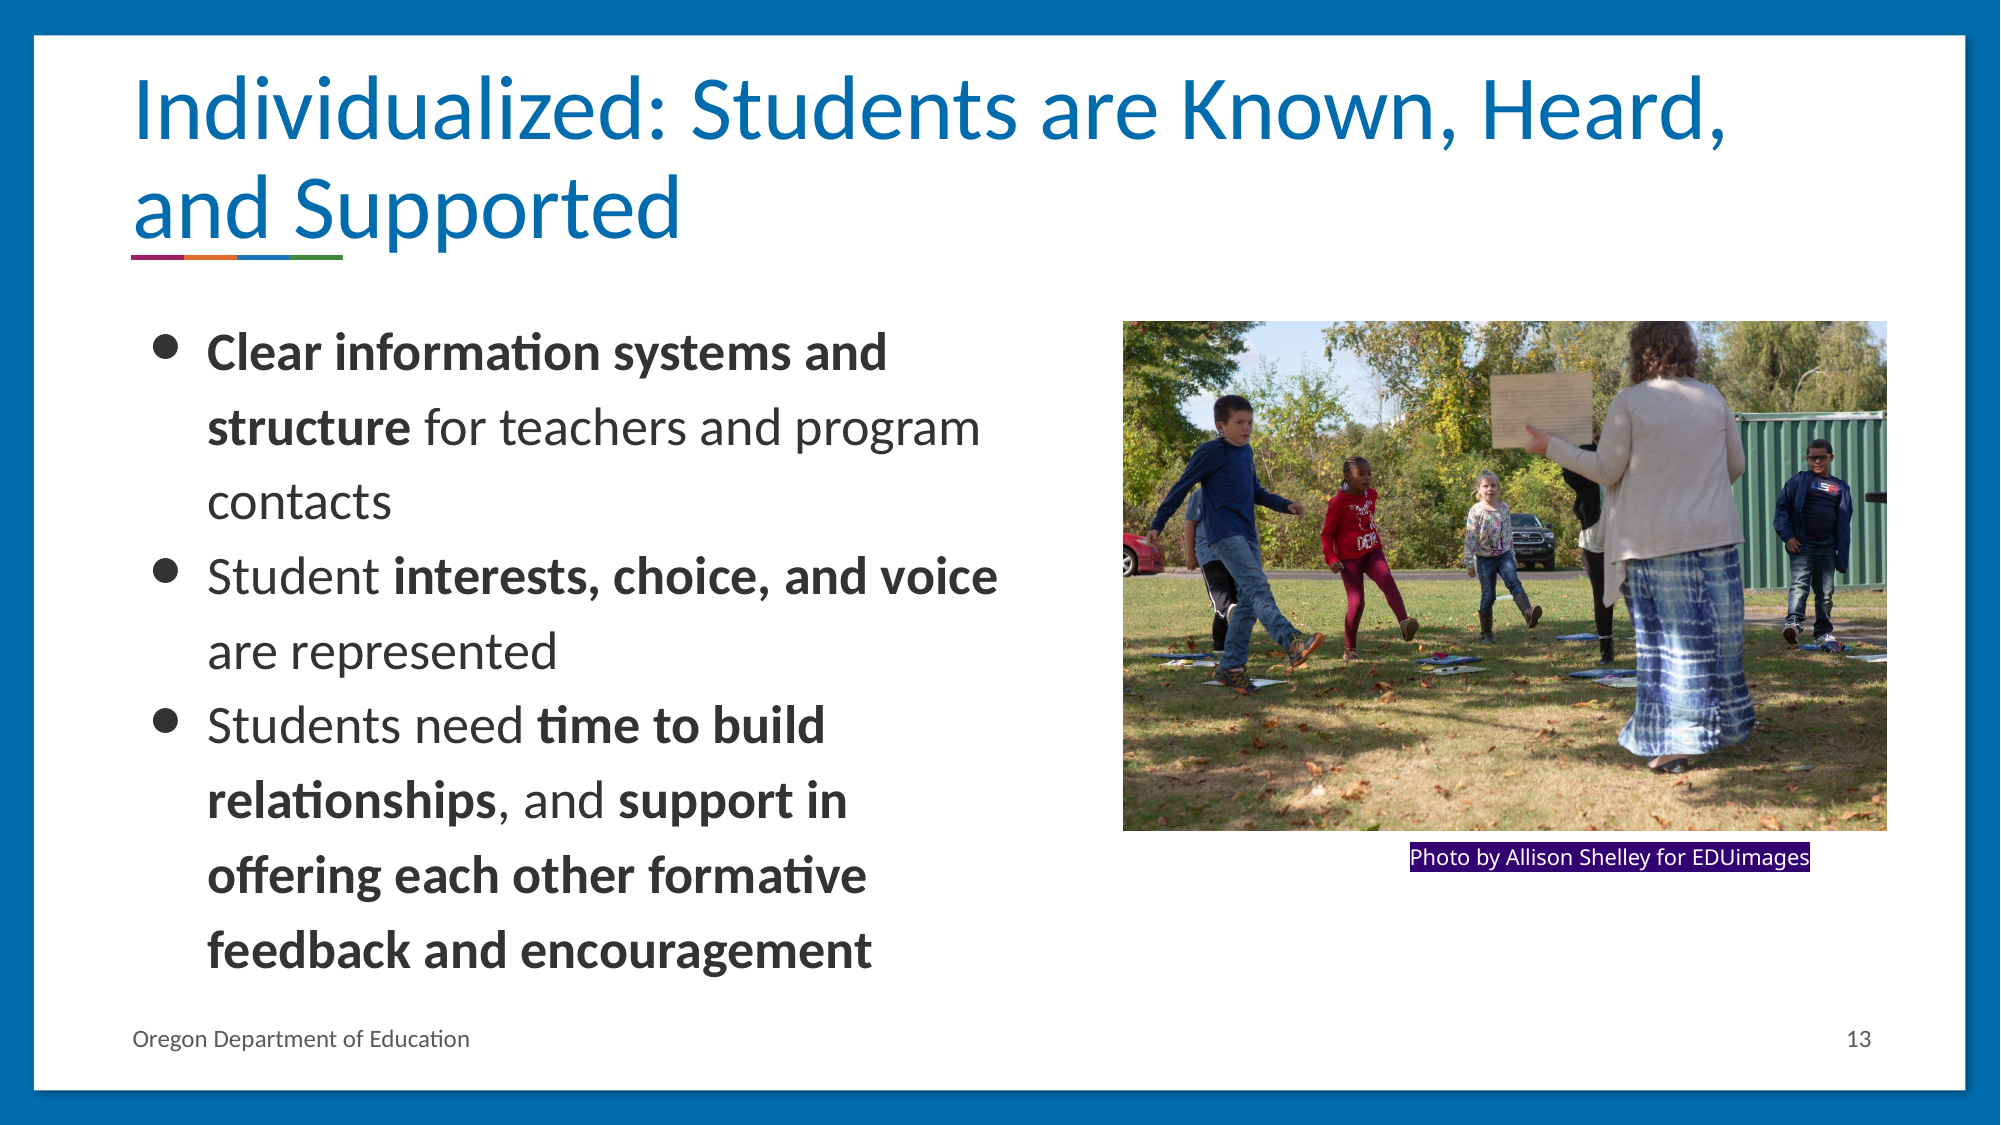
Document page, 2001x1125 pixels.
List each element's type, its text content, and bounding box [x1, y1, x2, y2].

text_box Clear information systems and structure for teachers and program contacts Student interests, choice, and voice are represented Students need time to build relationships, and support in offering each other formative feedback and encouragement [117, 291, 1044, 994]
text_box Photo by Allison Shelley for EDUimages [1394, 838, 1887, 884]
title Individualized: Students are Known, Heard, and Supported [117, 75, 1887, 244]
picture [1123, 321, 1887, 831]
picture [131, 255, 343, 260]
slide_number 13 [1412, 1007, 1887, 1068]
